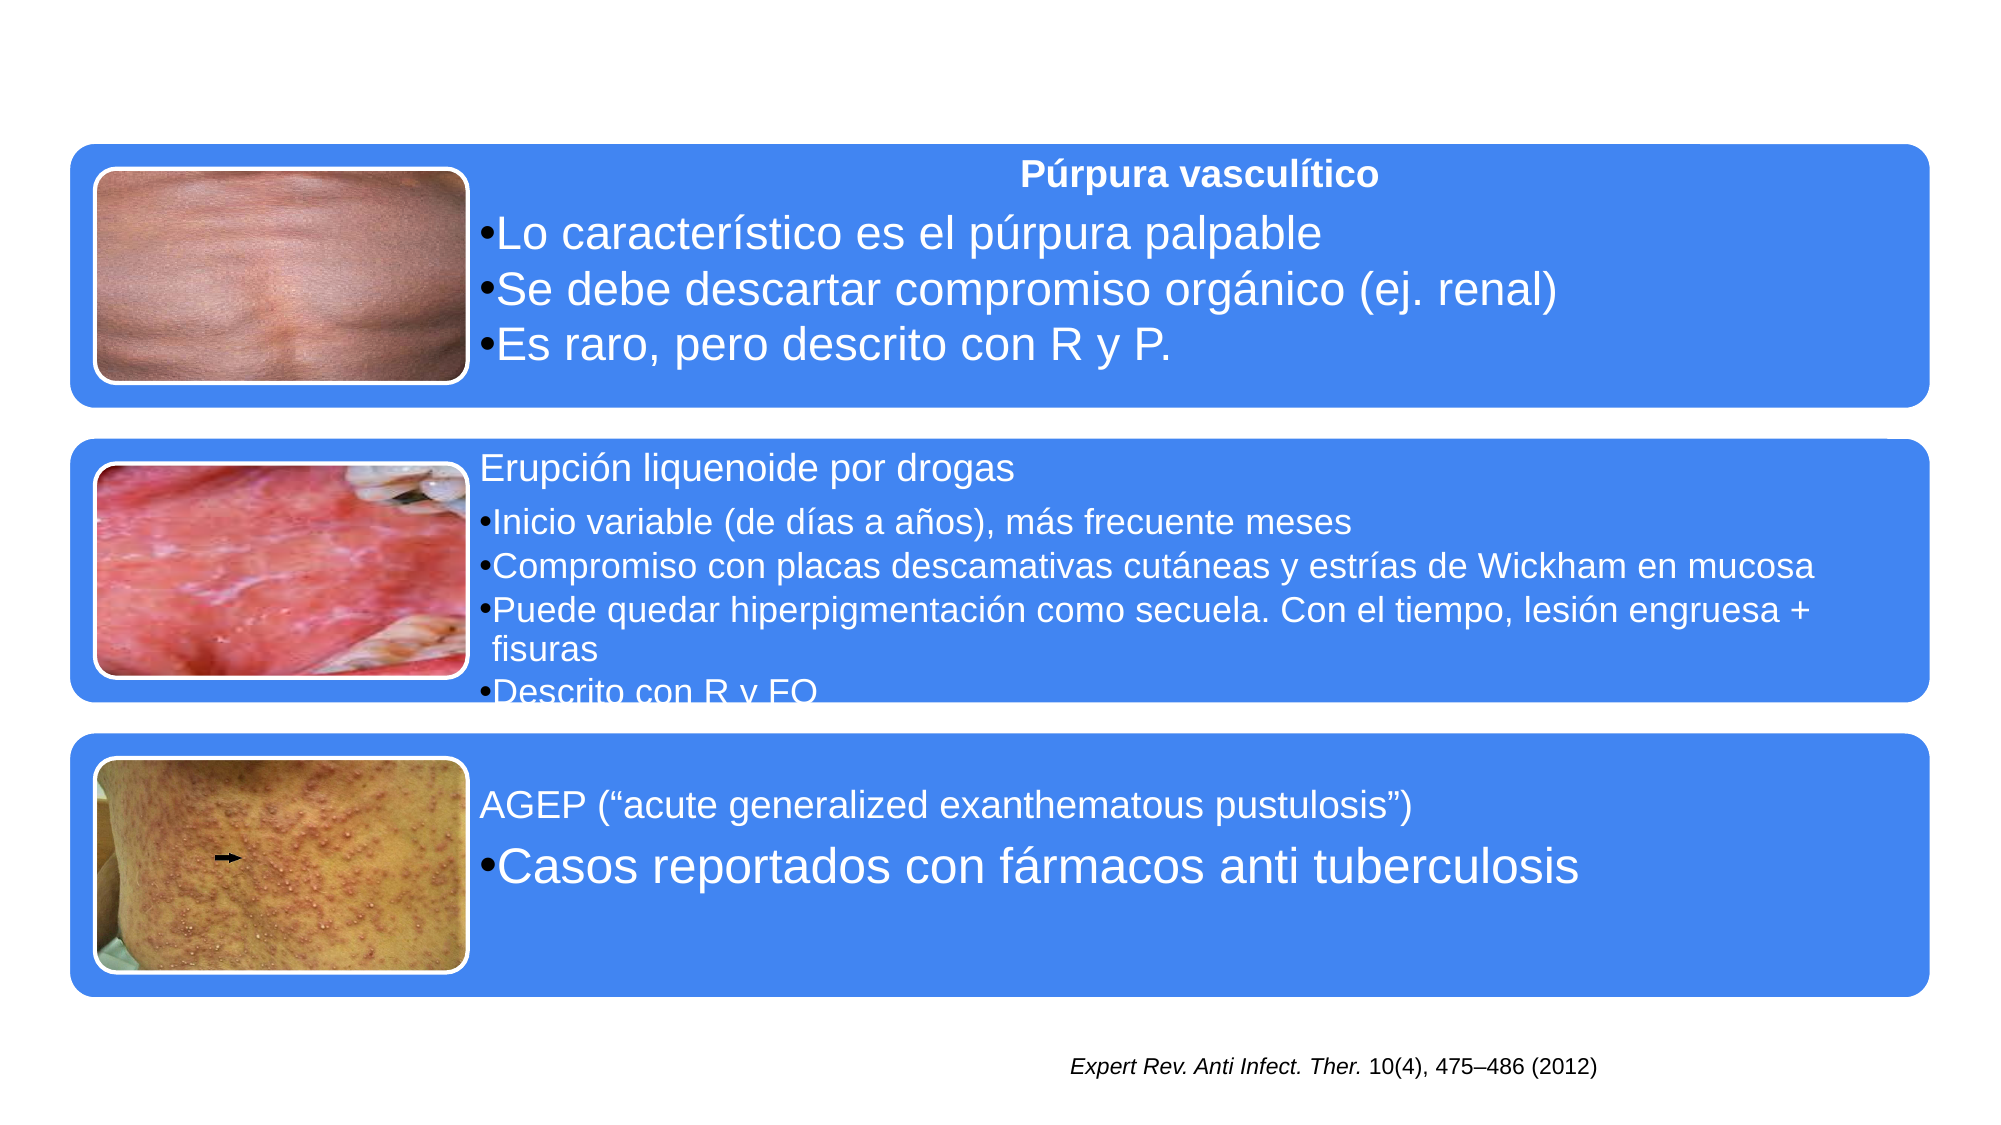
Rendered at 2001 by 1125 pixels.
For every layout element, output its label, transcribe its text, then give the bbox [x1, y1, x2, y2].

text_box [67, 141, 1932, 1000]
text_box Expert Rev. Anti Infect. Ther. 10(4), 475–486 (2012) [1050, 1042, 2000, 1090]
